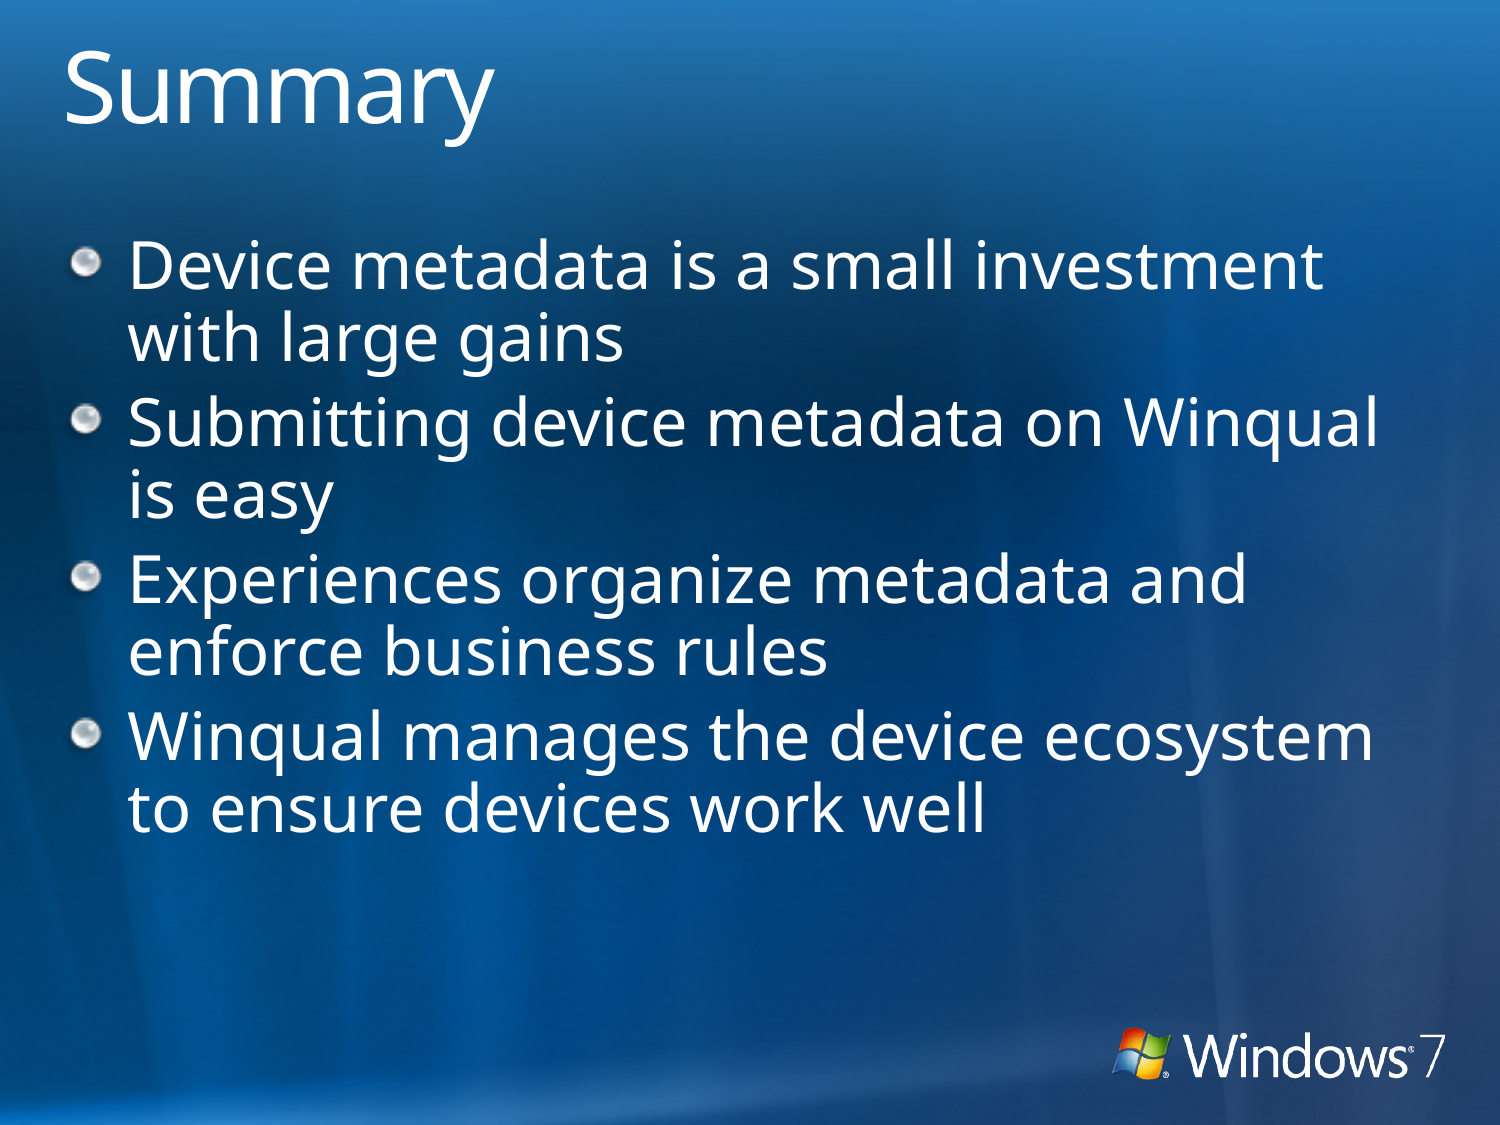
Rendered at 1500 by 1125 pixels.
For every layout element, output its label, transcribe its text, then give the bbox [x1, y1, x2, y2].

list Device metadata is a small investment with large gains Submitting device metadata on Winqual is easy Experiences organize metadata and enforce business rules Winqual manages the device ecosystem to ensure devices work well [62, 231, 1438, 862]
picture [0, 0, 1500, 1125]
title Summary [62, 37, 1438, 147]
